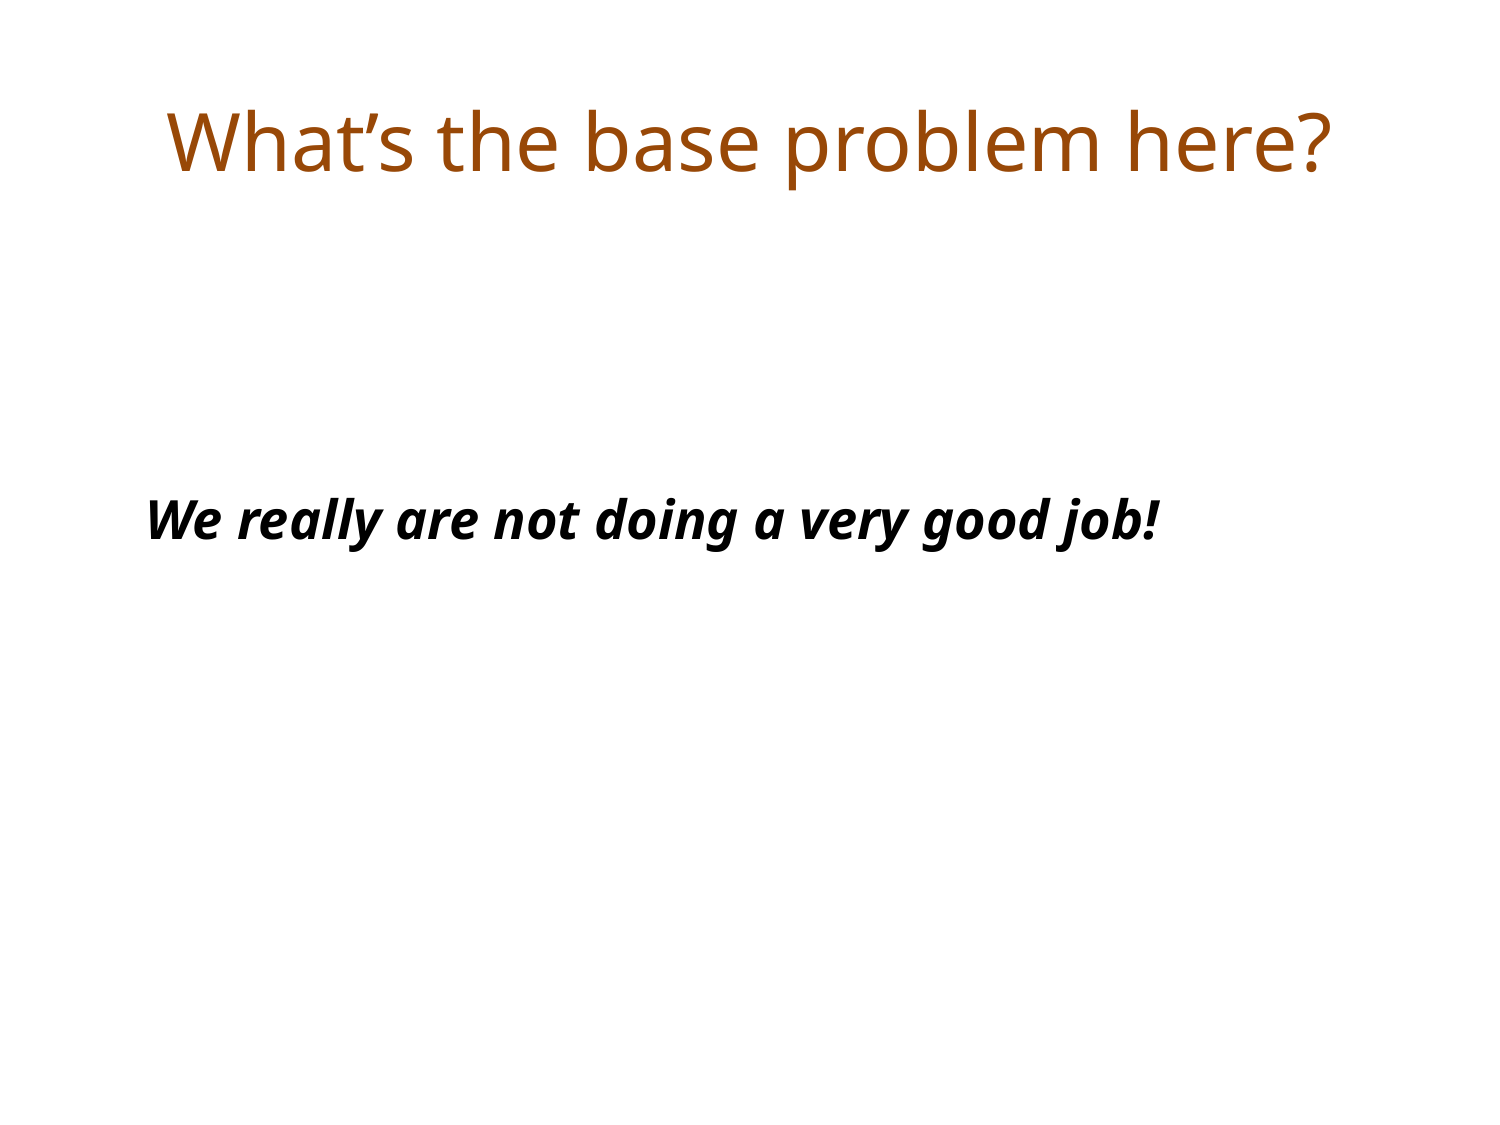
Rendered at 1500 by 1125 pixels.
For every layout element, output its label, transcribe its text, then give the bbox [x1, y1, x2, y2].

list We really are not doing a very good job! [130, 485, 1425, 1125]
title What’s the base problem here? [75, 45, 1425, 233]
